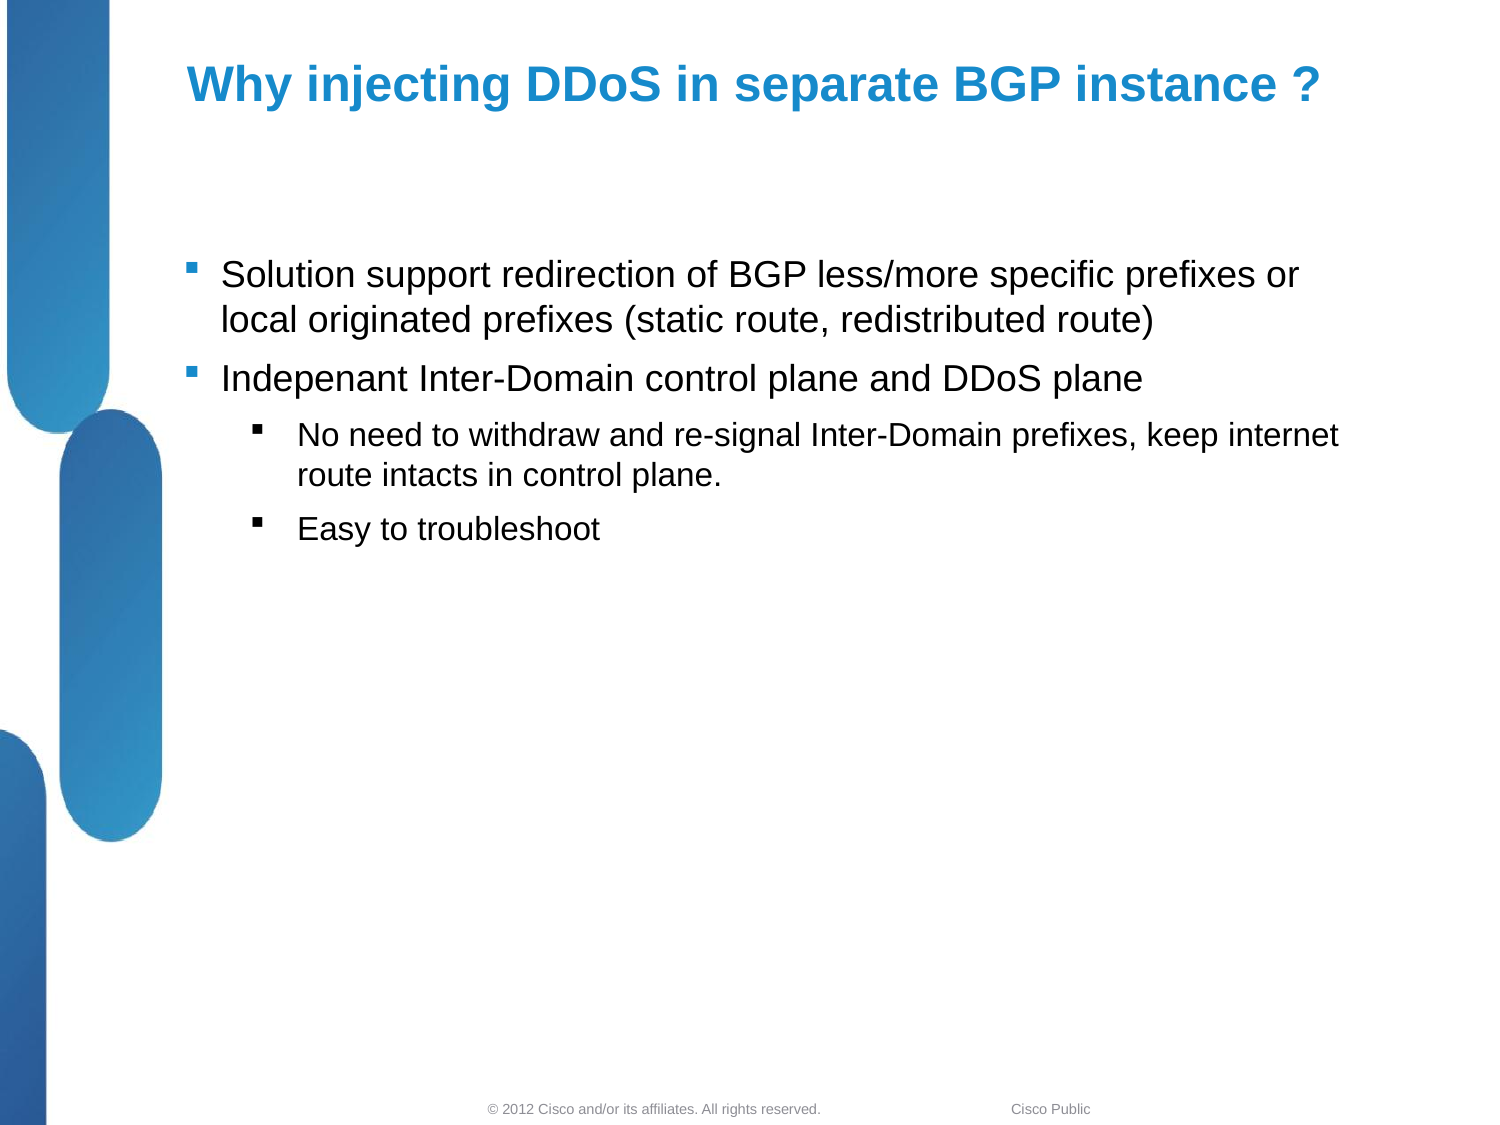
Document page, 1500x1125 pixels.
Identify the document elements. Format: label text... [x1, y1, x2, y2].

list Solution support redirection of BGP less/more specific prefixes or local originated prefixes (static route, redistributed route) Indepenant Inter-Domain control plane and DDoS plane No need to withdraw and re-signal Inter-Domain prefixes, keep internet route intacts in control plane. Easy to troubleshoot [174, 245, 1350, 1025]
title Why injecting DDoS in separate BGP instance ? [173, 45, 1453, 233]
picture [0, 0, 1500, 1125]
